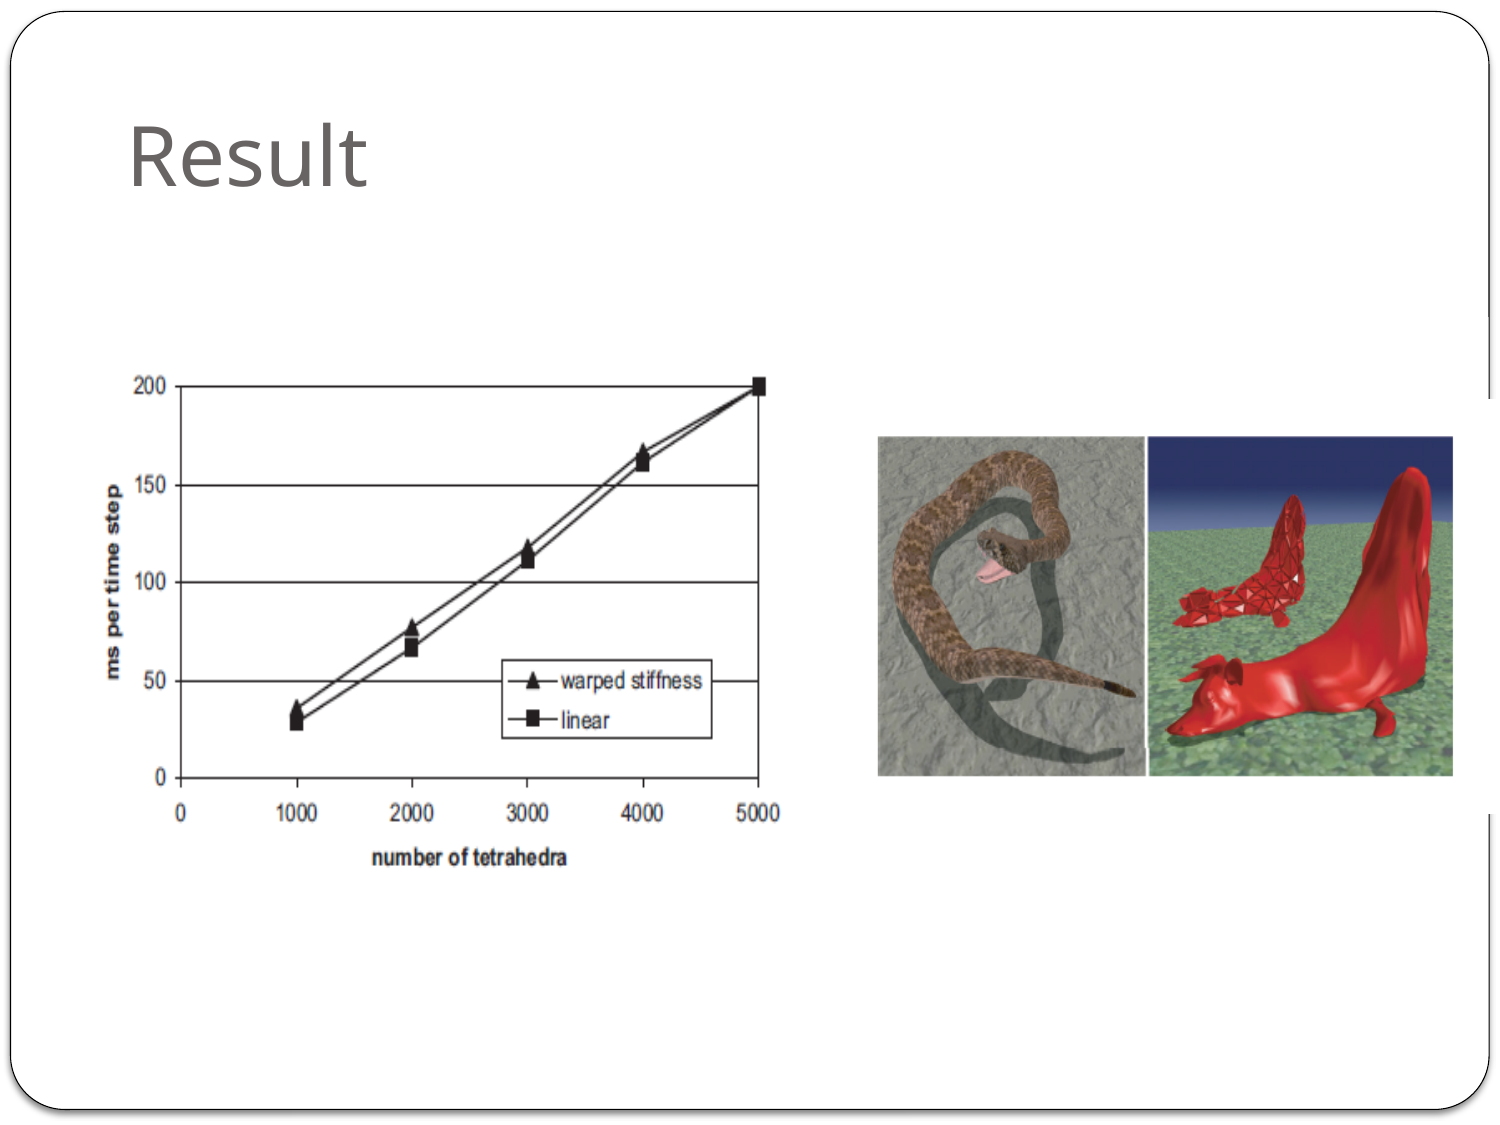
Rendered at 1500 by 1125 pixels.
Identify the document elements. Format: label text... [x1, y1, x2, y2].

picture [29, 285, 1499, 927]
title Result [112, 30, 1388, 219]
